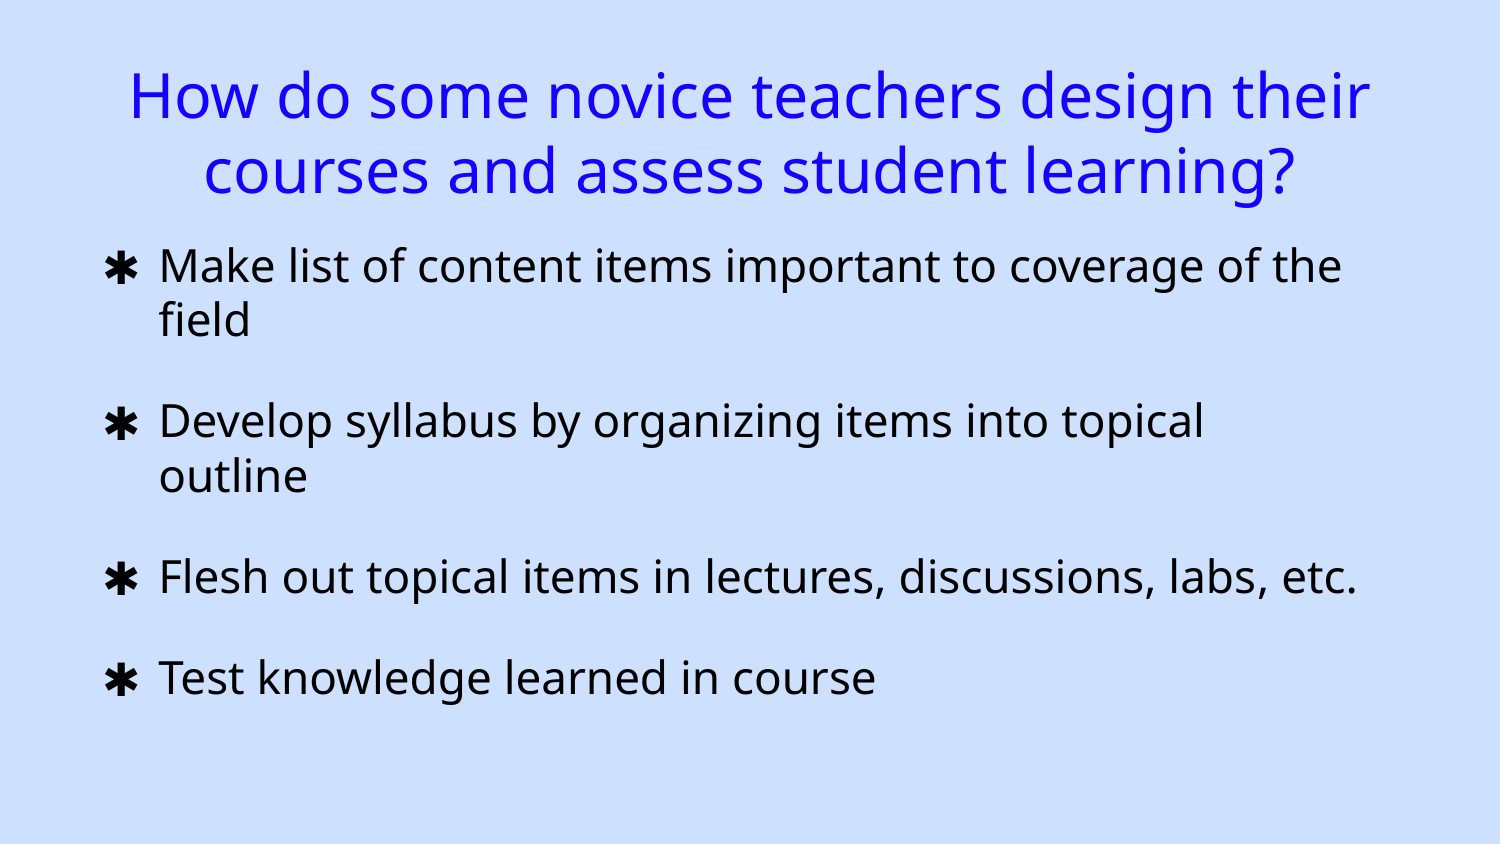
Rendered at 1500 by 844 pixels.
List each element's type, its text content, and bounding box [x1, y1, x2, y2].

list Make list of content items important to coverage of the field Develop syllabus by organizing items into topical outline Flesh out topical items in lectures, discussions, labs, etc. Test knowledge learned in course [87, 228, 1378, 805]
title How do some novice teachers design their courses and assess student learning? [61, 48, 1440, 179]
